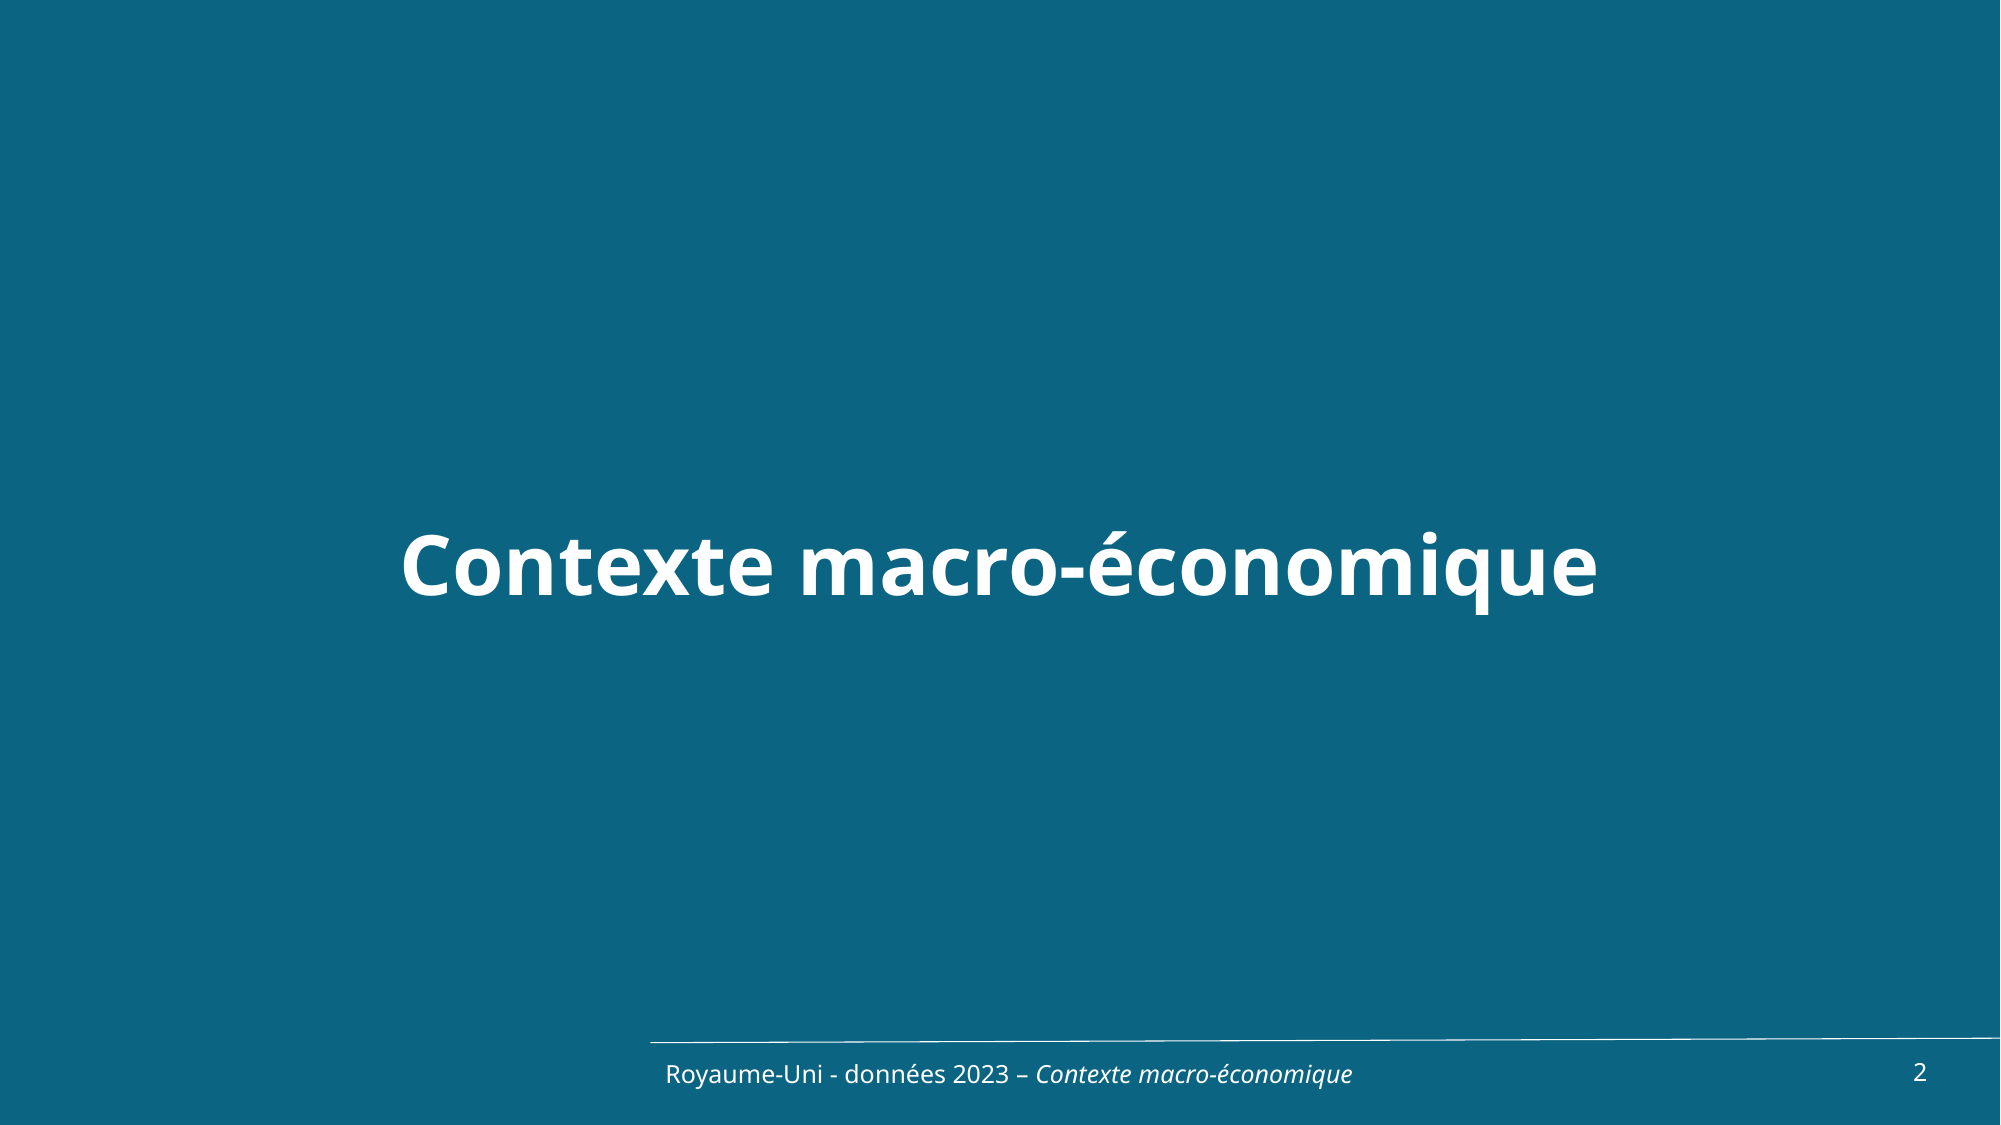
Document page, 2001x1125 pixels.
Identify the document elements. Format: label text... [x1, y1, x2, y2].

slide_number 2 [1881, 1043, 1943, 1104]
text_box Contexte macro-économique [356, 504, 1644, 620]
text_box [650, 1038, 2000, 1043]
footer Royaume-Uni - données 2023 – Contexte macro-économique [650, 1043, 1564, 1104]
